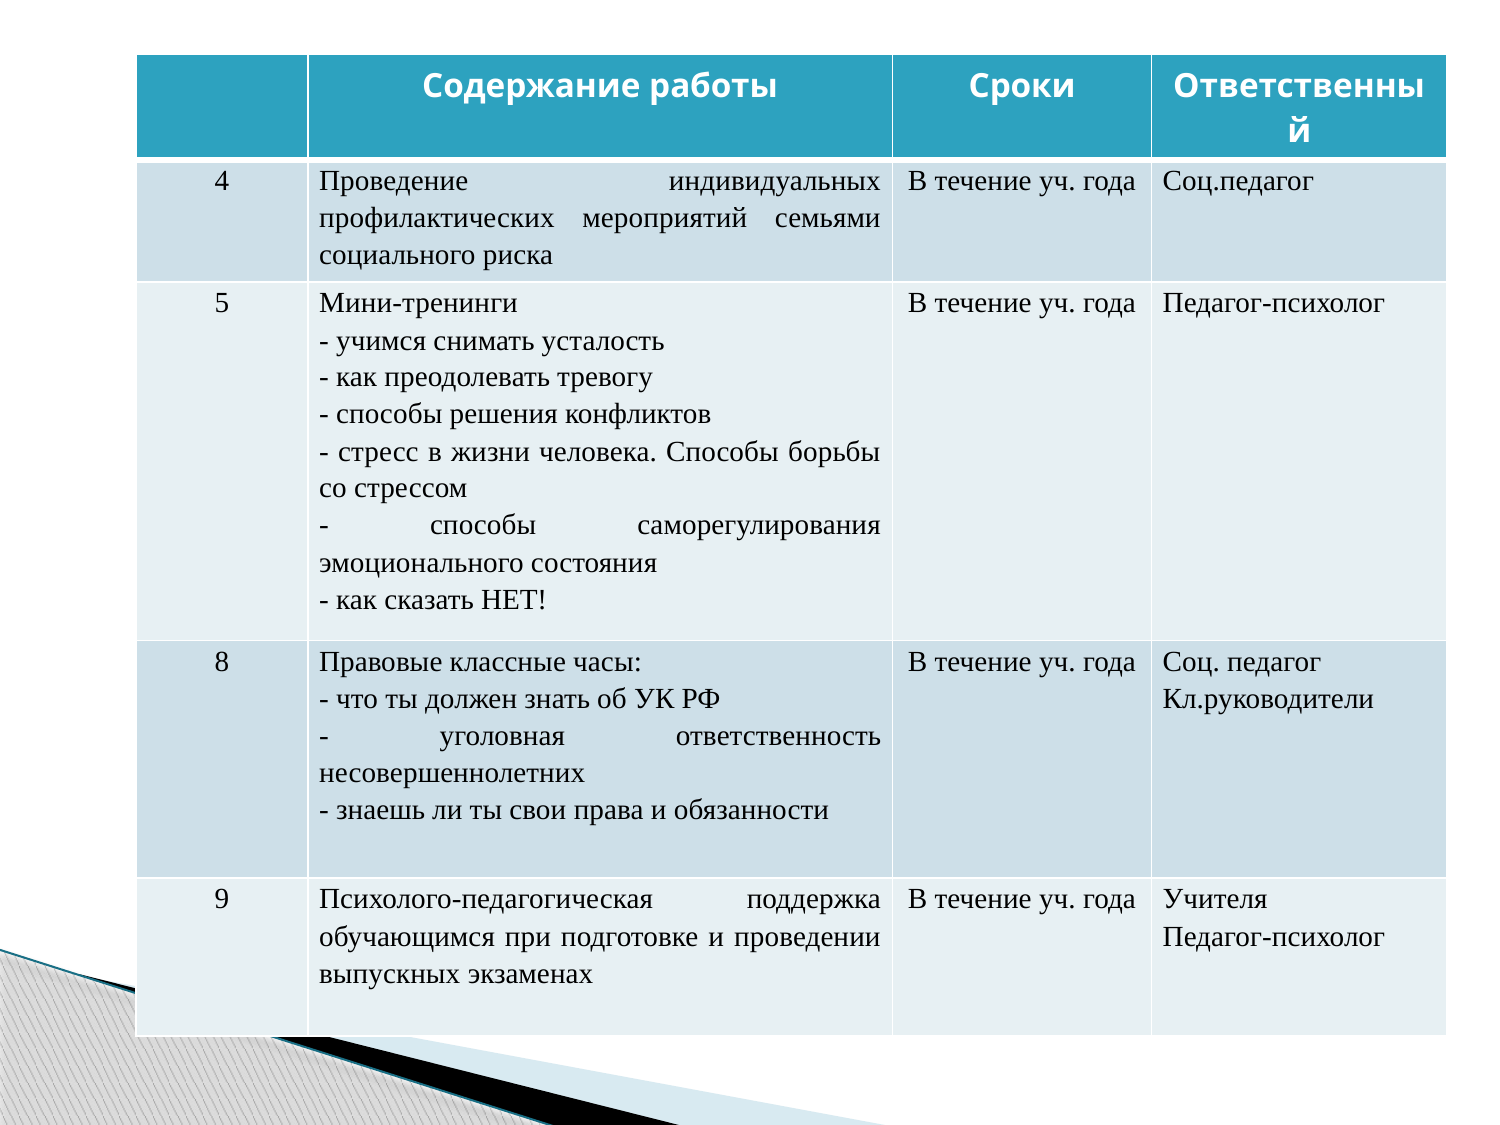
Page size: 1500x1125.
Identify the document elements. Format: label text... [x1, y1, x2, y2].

table_cell В течение уч. года [893, 879, 1151, 1035]
table_cell 8 [137, 641, 307, 877]
table_header Содержание работы [309, 55, 892, 157]
table_cell 4 [137, 163, 307, 281]
table_cell В течение уч. года [893, 283, 1151, 640]
table_header [137, 55, 307, 157]
table_cell Правовые классные часы: - что ты должен знать об УК РФ - уголовная ответственность несовершеннолетних - знаешь ли ты свои права и обязанности [309, 641, 892, 877]
table_cell 5 [137, 283, 307, 640]
table_cell Мини-тренинги - учимся снимать усталость - как преодолевать тревогу - способы решения конфликтов - стресс в жизни человека. Способы борьбы со стрессом - способы саморегулирования эмоционального состояния - как сказать НЕТ! [309, 283, 892, 640]
table_cell Учителя Педагог-психолог [1152, 879, 1446, 1035]
table_header Ответственный [1152, 55, 1446, 157]
table_cell В течение уч. года [893, 641, 1151, 877]
table_header Сроки [893, 55, 1151, 157]
table_cell Соц. педагог Кл.руководители [1152, 641, 1446, 877]
table_cell Проведение индивидуальных профилактических мероприятий семьями социального риска [309, 163, 892, 281]
table_cell Психолого-педагогическая поддержка обучающимся при подготовке и проведении выпускных экзаменах [309, 879, 892, 1035]
table_cell 9 [137, 879, 307, 1035]
table_cell В течение уч. года [893, 163, 1151, 281]
table_cell Педагог-психолог [1152, 283, 1446, 640]
table_cell Соц.педагог [1152, 163, 1446, 281]
